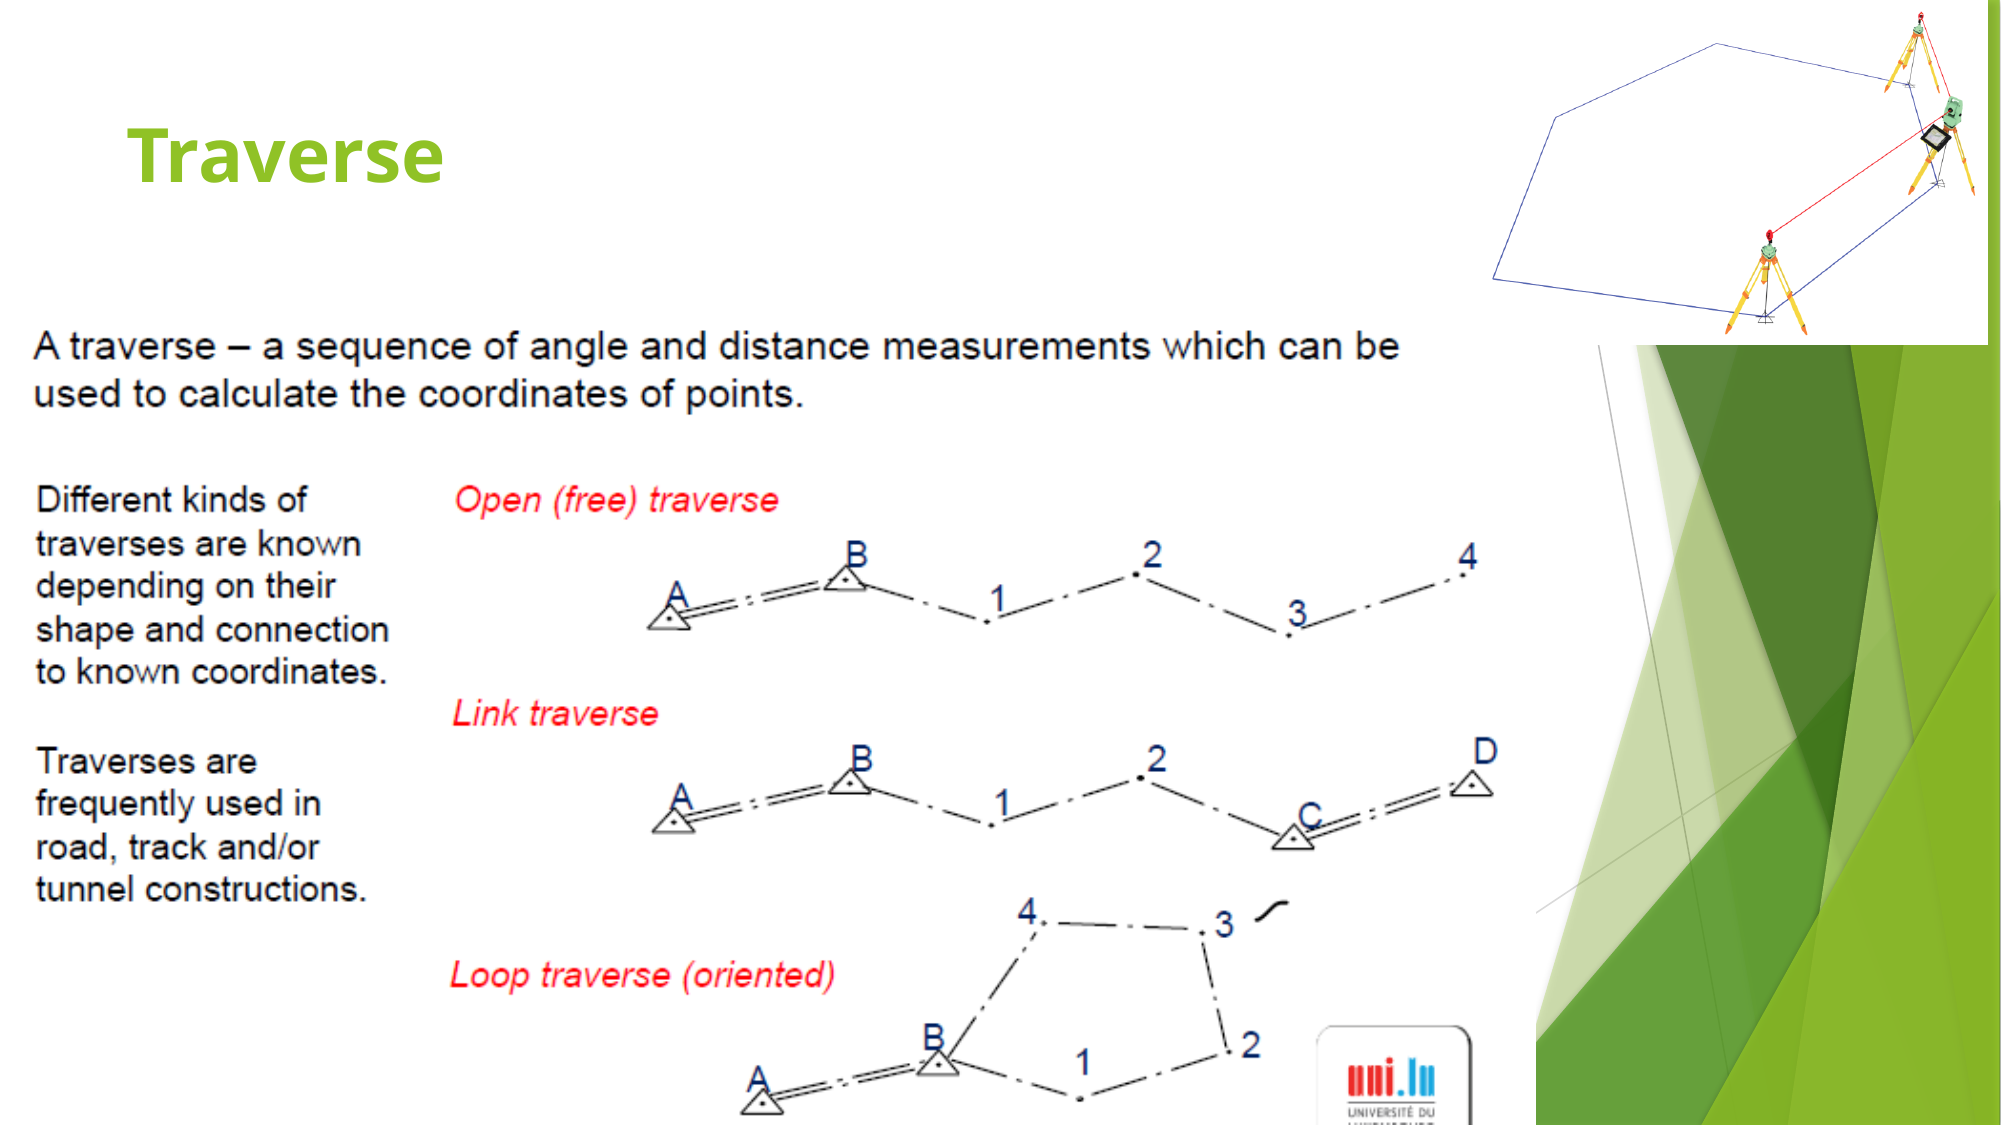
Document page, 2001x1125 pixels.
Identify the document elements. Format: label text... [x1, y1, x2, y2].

title Traverse [111, 99, 1429, 311]
picture [0, 0, 1989, 1125]
